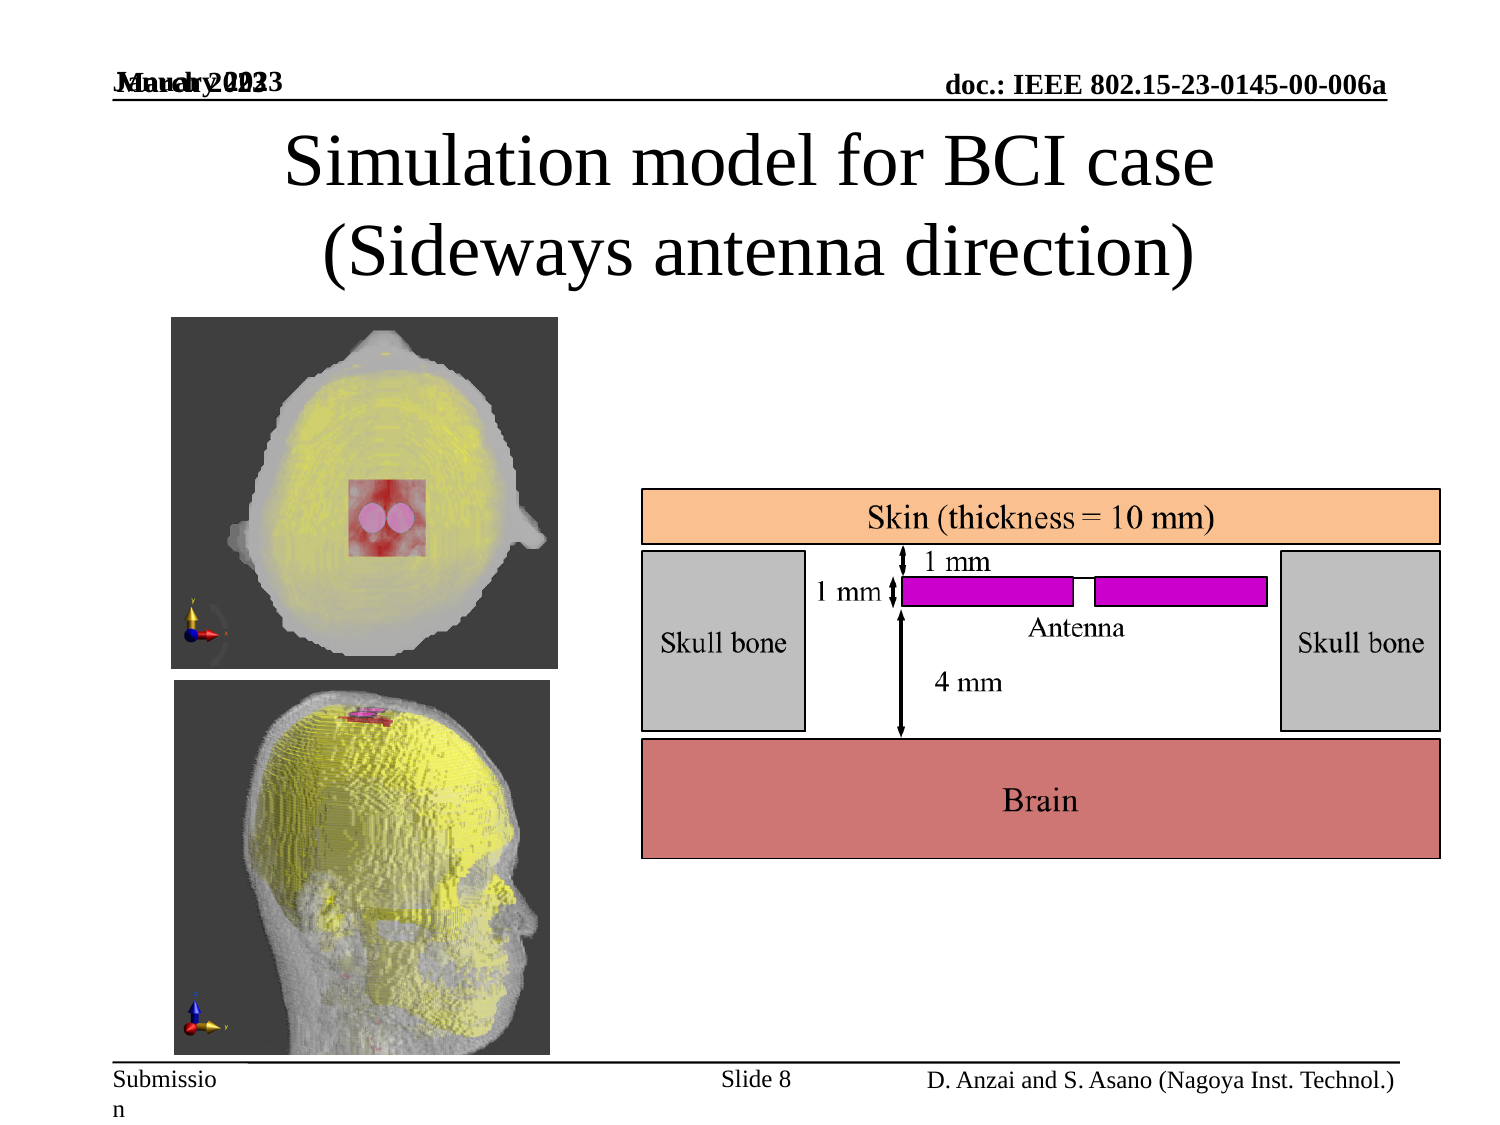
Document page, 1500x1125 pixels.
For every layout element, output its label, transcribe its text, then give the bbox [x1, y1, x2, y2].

picture [641, 484, 1442, 859]
picture [174, 680, 550, 1055]
title Simulation model for BCI case (Sideways antenna direction) [112, 112, 1388, 288]
slide_number Slide 8 [712, 1062, 800, 1093]
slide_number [112, 0, 375, 98]
picture [171, 317, 558, 669]
